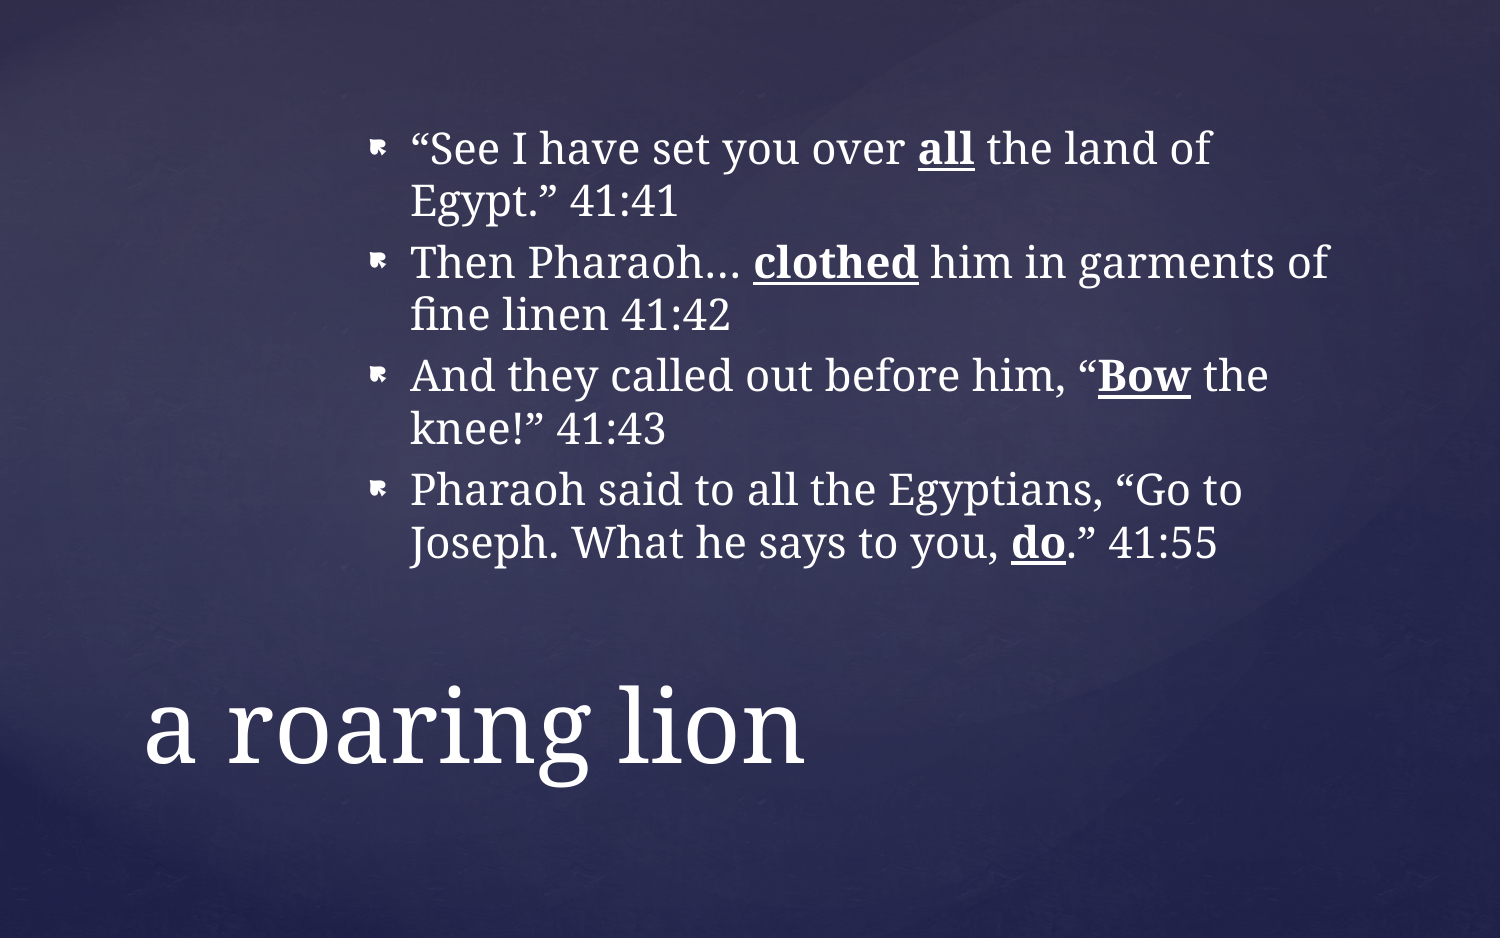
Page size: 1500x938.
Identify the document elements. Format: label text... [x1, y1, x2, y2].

list “See I have set you over all the land of Egypt.” 41:41 Then Pharaoh… clothed him in garments of fine linen 41:42 And they called out before him, “Bow the knee!” 41:43 Pharaoh said to all the Egyptians, “Go to Joseph. What he says to you, do.” 41:55 [350, 93, 1350, 594]
title a roaring lion [127, 666, 1365, 792]
